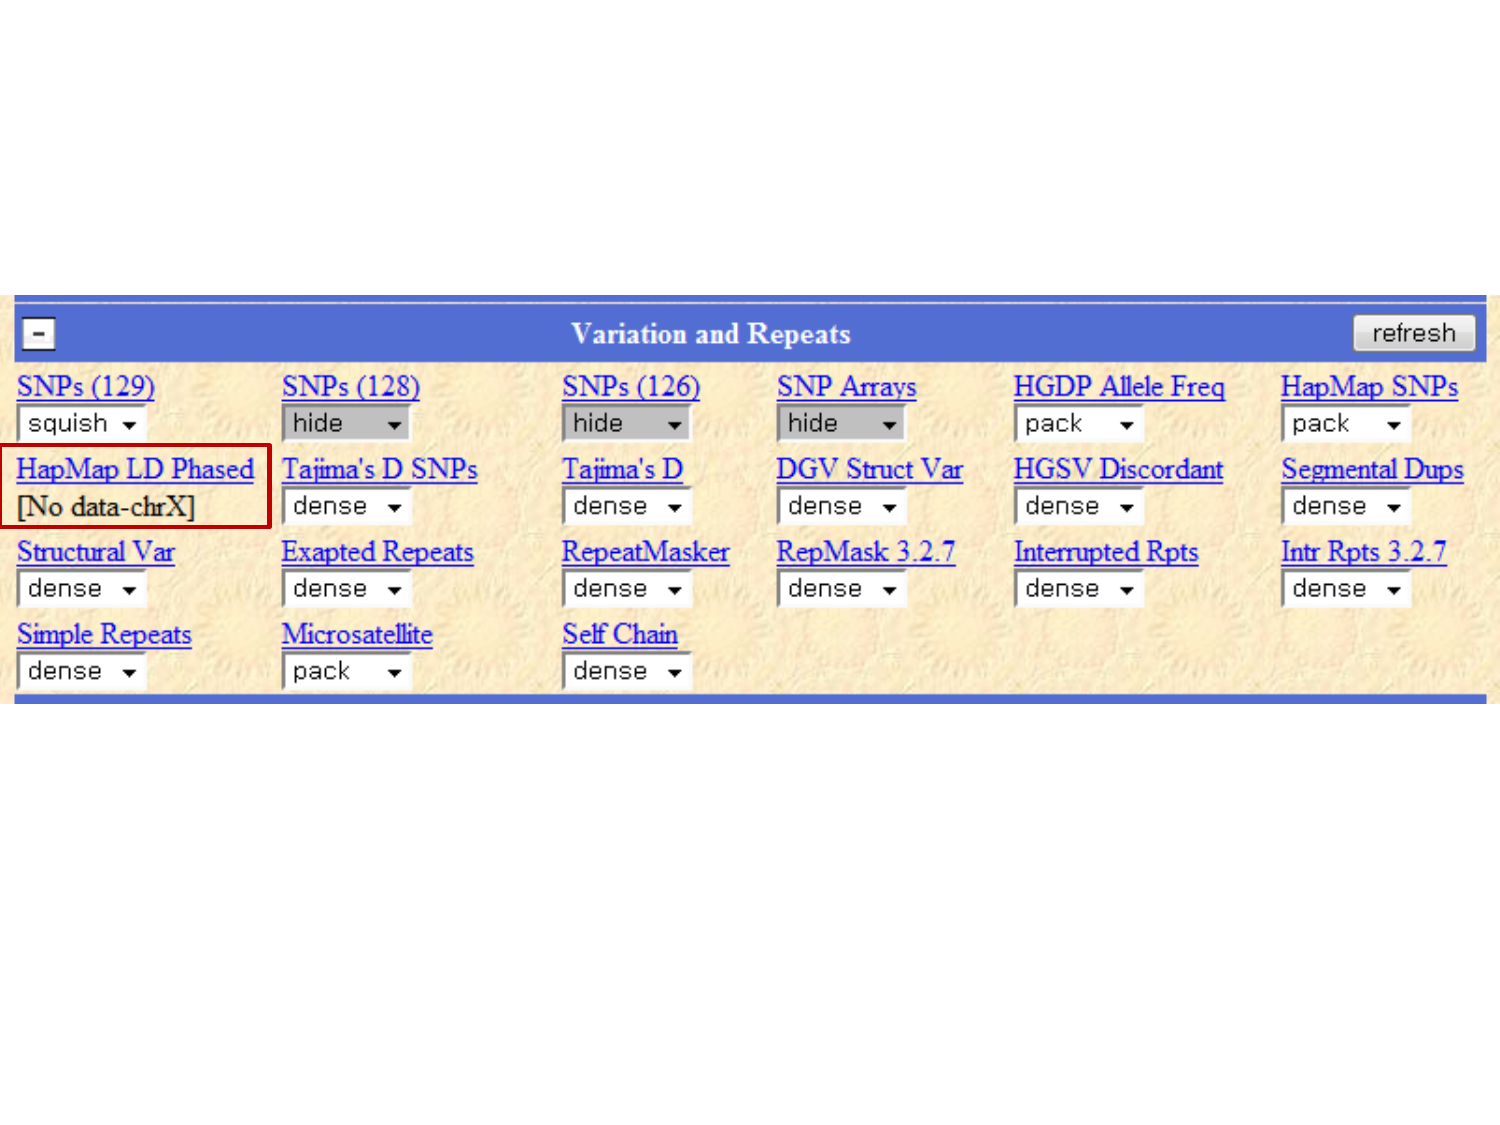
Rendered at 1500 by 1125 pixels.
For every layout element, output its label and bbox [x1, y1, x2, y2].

picture [0, 295, 1500, 704]
